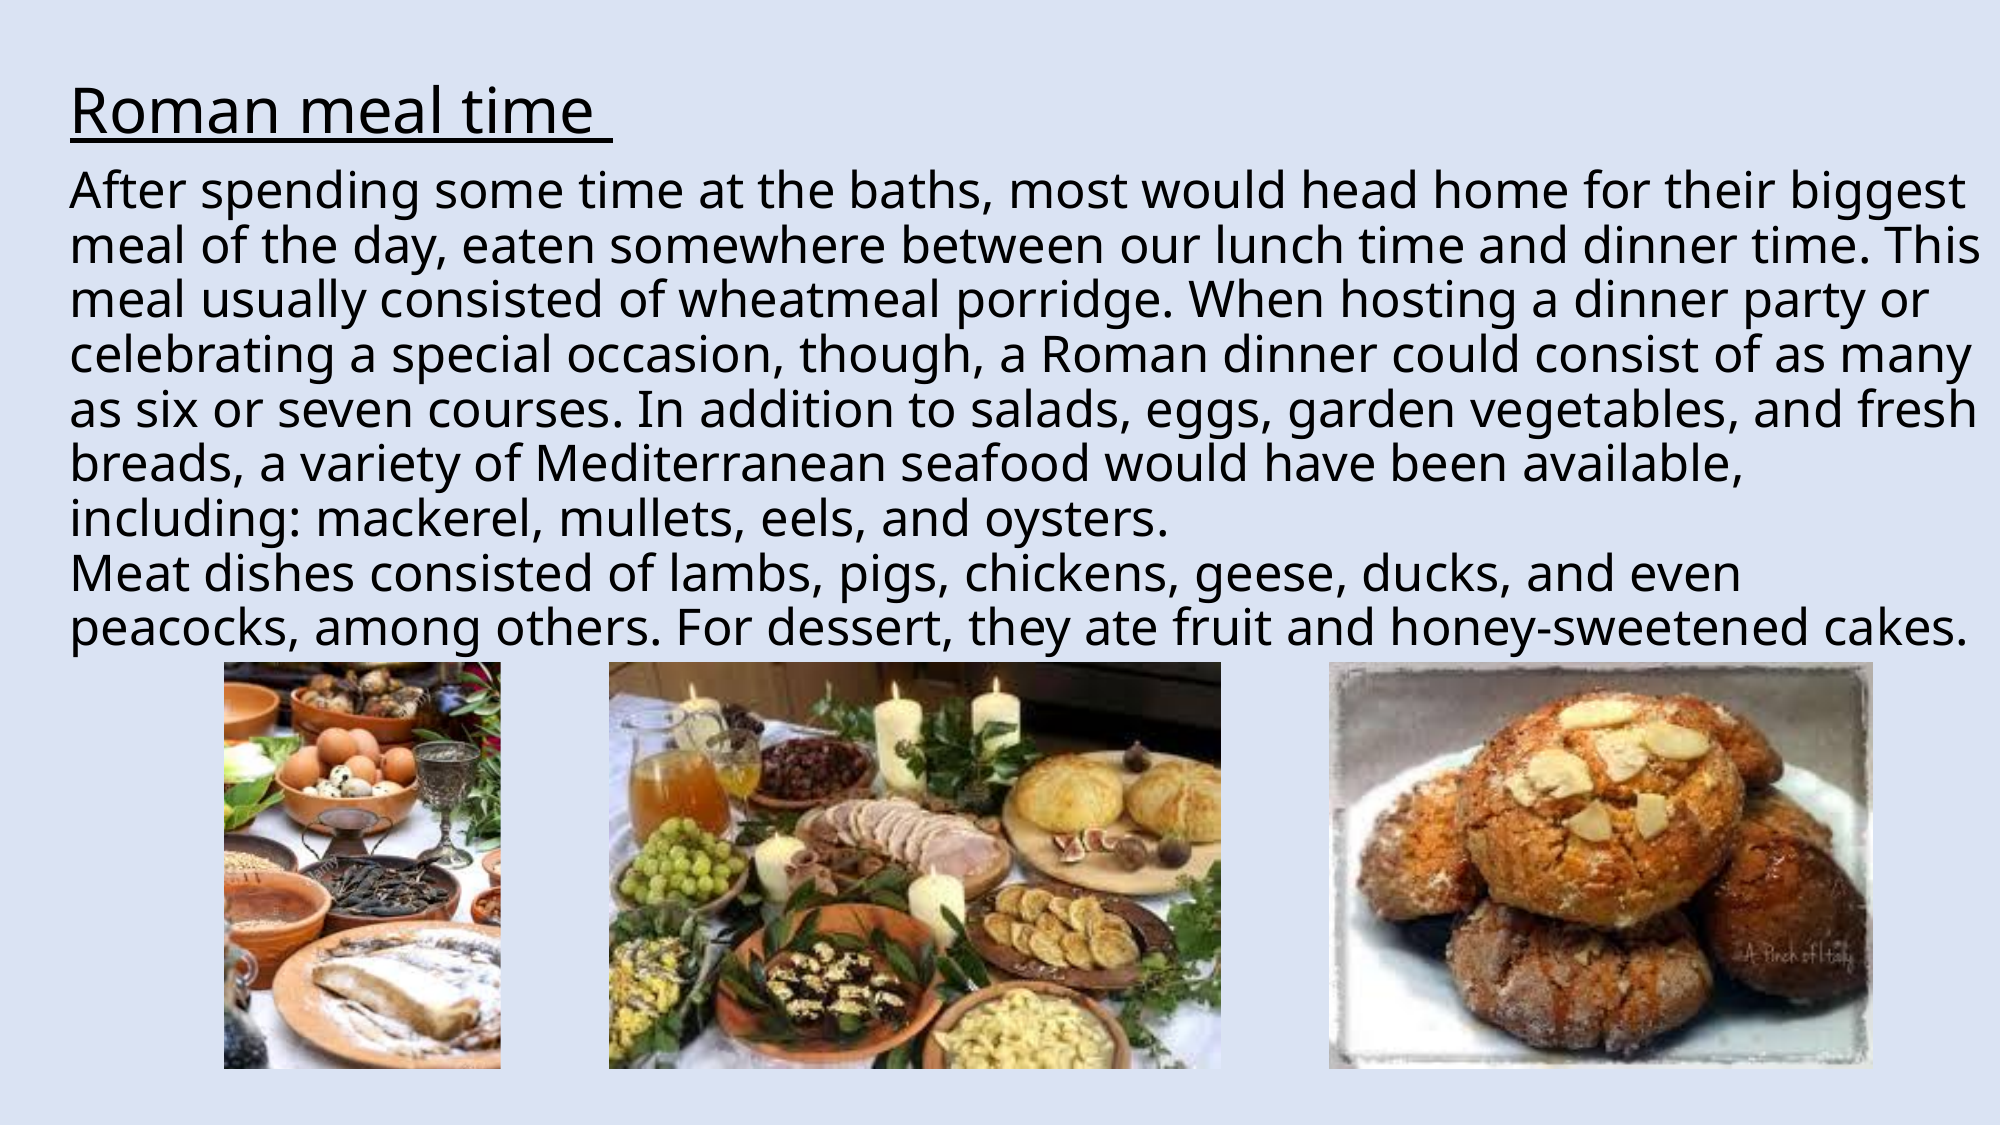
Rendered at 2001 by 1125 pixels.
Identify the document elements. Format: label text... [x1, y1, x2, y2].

list Roman meal time After spending some time at the baths, most would head home for their biggest meal of the day, eaten somewhere between our lunch time and dinner time. This meal usually consisted of wheatmeal porridge. When hosting a dinner party or celebrating a special occasion, though, a Roman dinner could consist of as many as six or seven courses. In addition to salads, eggs, garden vegetables, and fresh breads, a variety of Mediterranean seafood would have been available, including: mackerel, mullets, eels, and oysters. Meat dishes consisted of lambs, pigs, chickens, geese, ducks, and even peacocks, among others. For dessert, they ate fruit and honey-sweetened cakes. [54, 70, 2000, 769]
picture [1329, 662, 1873, 1069]
picture [224, 662, 501, 1069]
picture [609, 662, 1221, 1069]
